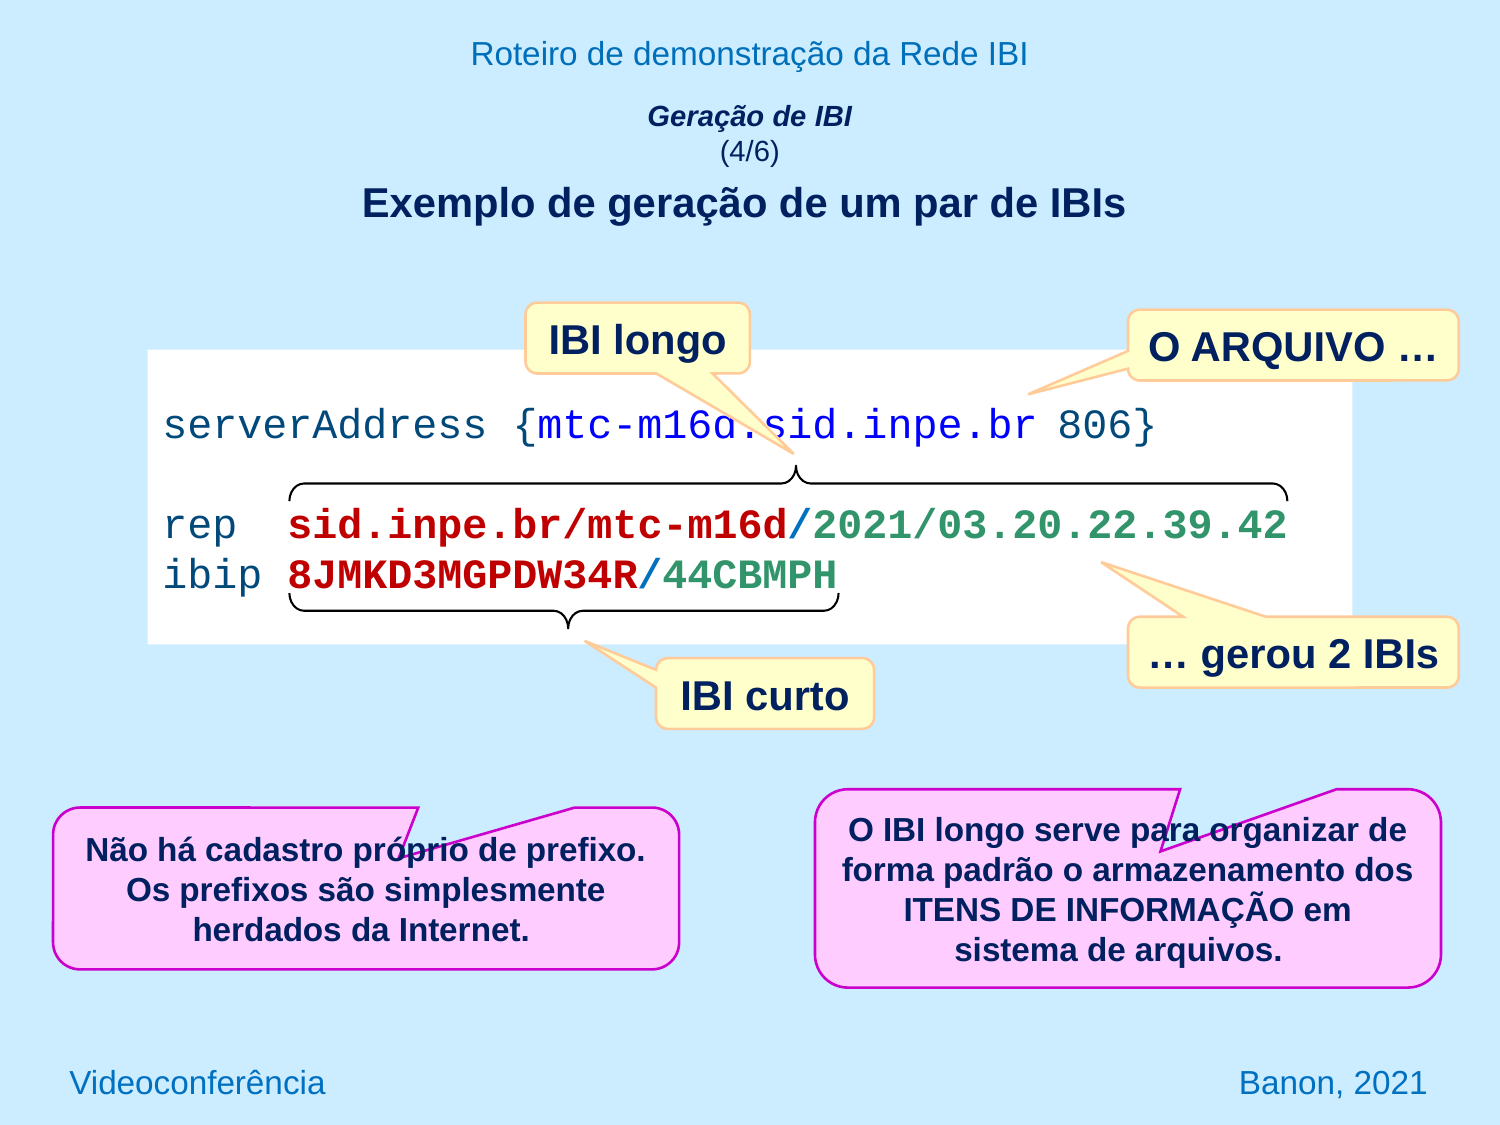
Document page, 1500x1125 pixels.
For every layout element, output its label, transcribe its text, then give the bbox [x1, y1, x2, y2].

text_box [289, 465, 1288, 502]
text_box O ARQUIVO … [1028, 309, 1459, 395]
text_box Geração de IBI (4/6) Exemplo de geração de um par de IBIs [185, 89, 1315, 247]
text_box Não há cadastro próprio de prefixo. Os prefixos são simplesmente herdados da Internet. [53, 807, 680, 970]
text_box … gerou 2 IBIs [1101, 562, 1459, 688]
text_box O IBI longo serve para organizar de forma padrão o armazenamento dos ITENS DE INFORMAÇÃO em sistema de arquivos. [814, 789, 1442, 988]
text_box IBI longo [525, 302, 794, 454]
text_box [289, 593, 839, 629]
text_box IBI curto [584, 640, 875, 729]
text_box Videoconferência Banon, 2021 [0, 1049, 1500, 1113]
text_box Roteiro de demonstração da Rede IBI [0, 24, 1500, 80]
text_box serverAddress {mtc-m16d.sid.inpe.br 806} rep sid.inpe.br/mtc-m16d/2021/03.20.22.39.42 ibip 8JMKD3MGPDW34R/44CBMPH [147, 349, 1353, 645]
